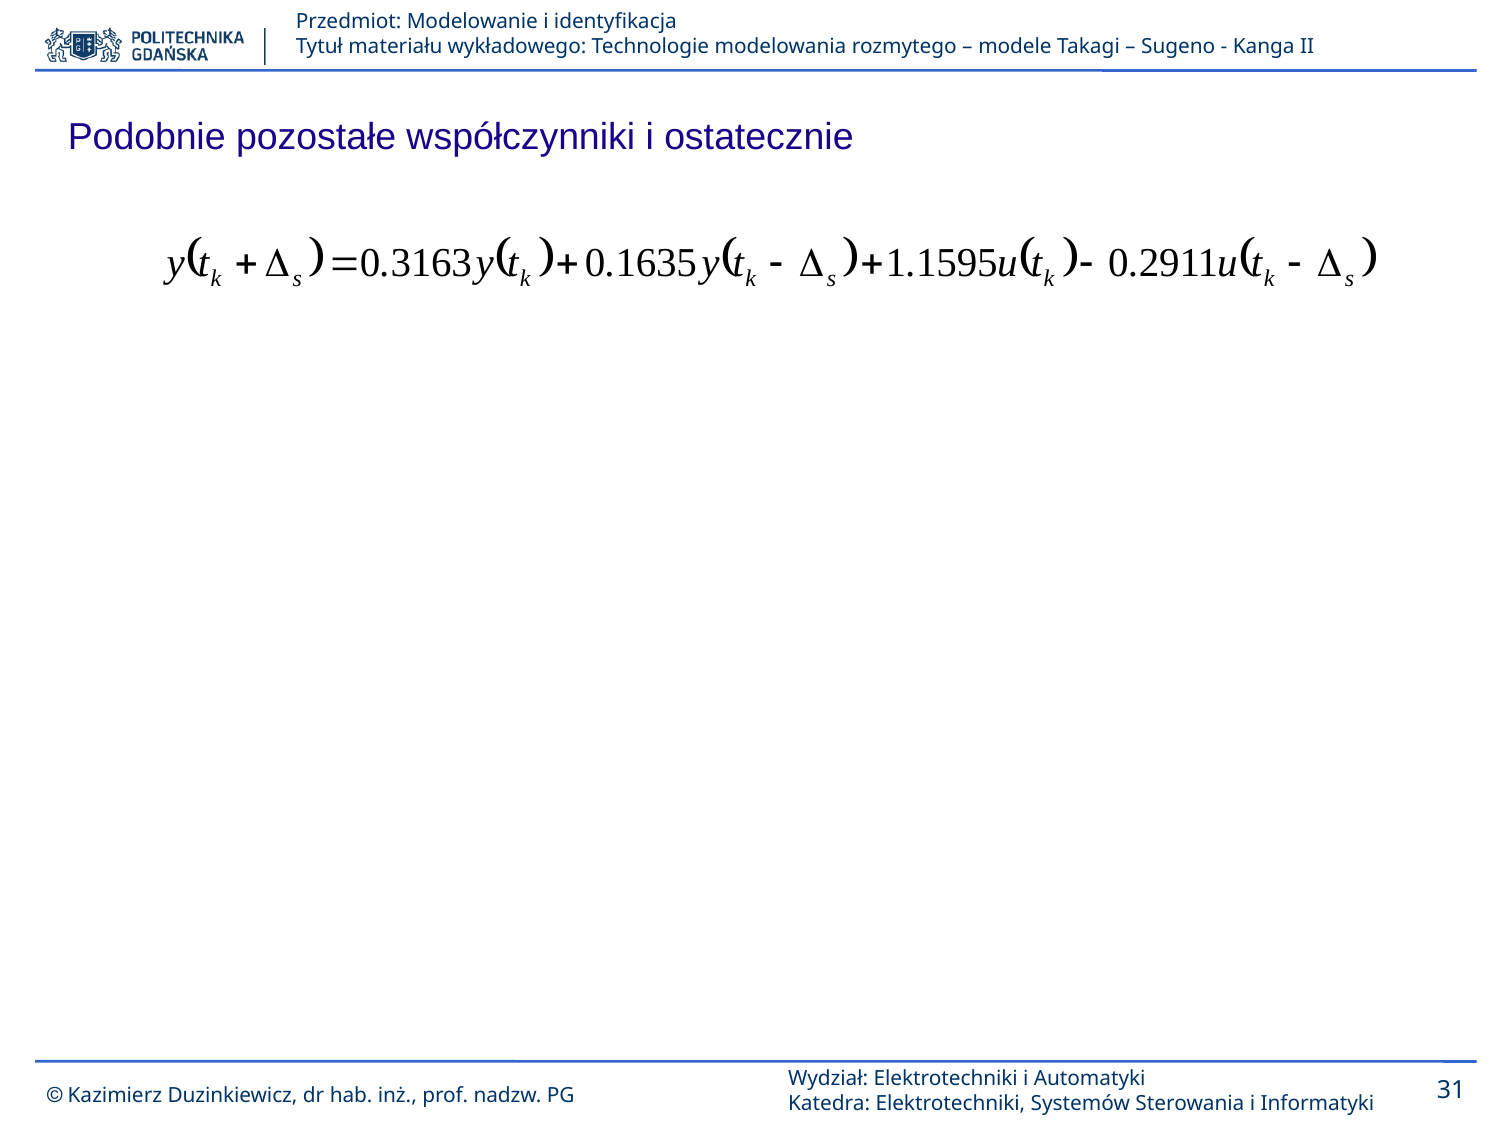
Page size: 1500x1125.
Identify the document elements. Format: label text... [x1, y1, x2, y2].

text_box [156, 235, 1380, 298]
text_box Podobnie pozostałe współczynniki i ostatecznie [53, 105, 1424, 165]
